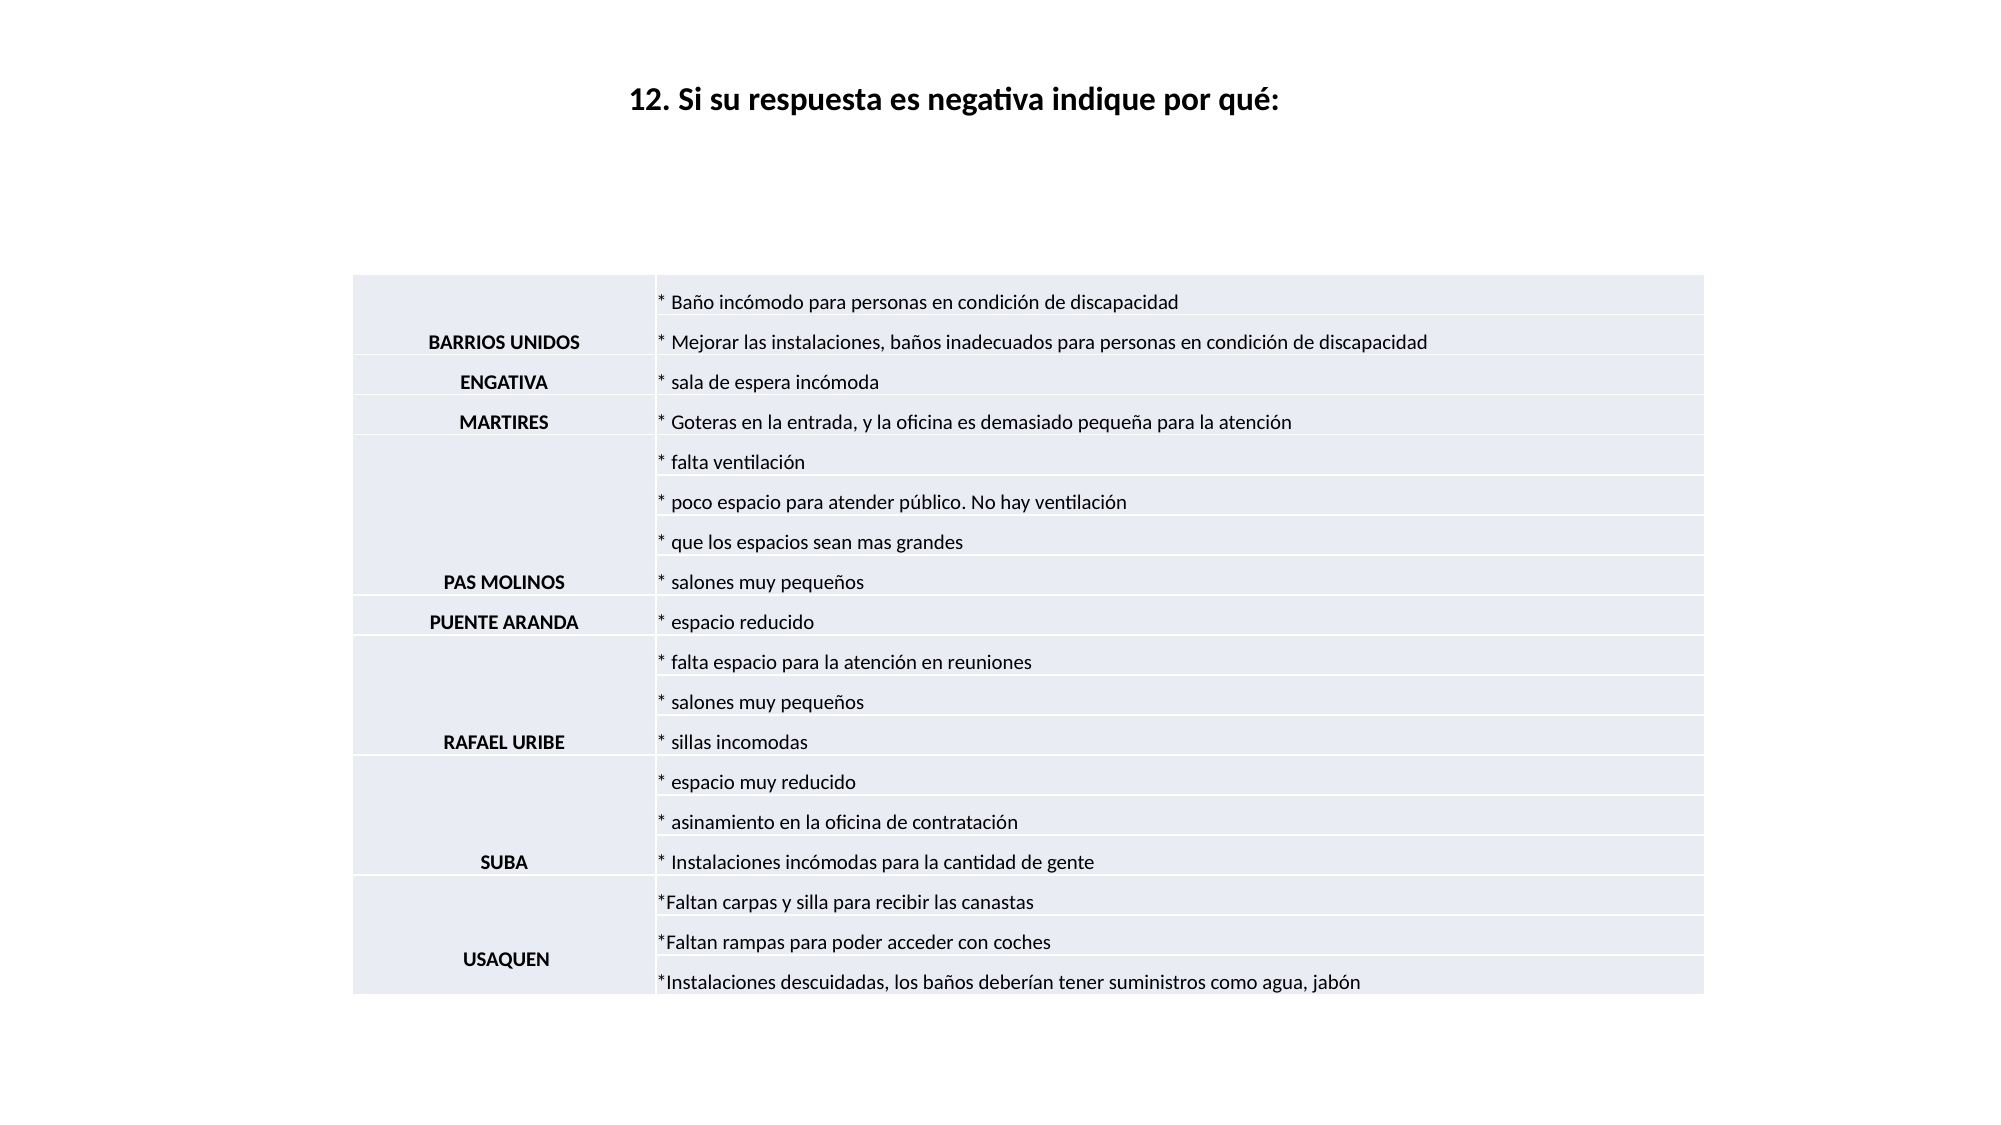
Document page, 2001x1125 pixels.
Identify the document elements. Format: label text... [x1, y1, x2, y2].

title 12. Si su respuesta es negativa indique por qué: [338, 50, 1572, 145]
table_cell * salones muy pequeños [657, 556, 1704, 594]
table_cell * Mejorar las instalaciones, baños inadecuados para personas en condición de discapacidad [657, 315, 1704, 354]
table_cell PUENTE ARANDA [353, 596, 655, 634]
table_cell *Faltan rampas para poder acceder con coches [657, 916, 1704, 954]
table_cell * Instalaciones incómodas para la cantidad de gente [657, 836, 1704, 874]
table_cell *Instalaciones descuidadas, los baños deberían tener suministros como agua, jabón [657, 956, 1704, 994]
table_cell * sillas incomodas [657, 716, 1704, 754]
table_header BARRIOS UNIDOS [353, 275, 655, 354]
table_cell * falta espacio para la atención en reuniones [657, 636, 1704, 674]
table_cell ENGATIVA [353, 355, 655, 394]
table_cell USAQUEN [353, 876, 655, 994]
table_cell RAFAEL URIBE [353, 636, 655, 754]
table_cell * salones muy pequeños [657, 676, 1704, 714]
table_cell MARTIRES [353, 395, 655, 434]
table_cell * Goteras en la entrada, y la oficina es demasiado pequeña para la atención [657, 395, 1704, 434]
table_cell * falta ventilación [657, 435, 1704, 474]
table_cell *Faltan carpas y silla para recibir las canastas [657, 876, 1704, 914]
table_cell PAS MOLINOS [353, 435, 655, 594]
table_cell * sala de espera incómoda [657, 355, 1704, 394]
table_header * Baño incómodo para personas en condición de discapacidad [657, 275, 1704, 314]
table_cell * asinamiento en la oficina de contratación [657, 796, 1704, 834]
table_cell * que los espacios sean mas grandes [657, 516, 1704, 554]
table_cell * espacio reducido [657, 596, 1704, 634]
table_cell * espacio muy reducido [657, 756, 1704, 794]
table_cell * poco espacio para atender público. No hay ventilación [657, 476, 1704, 514]
table_cell SUBA [353, 756, 655, 874]
